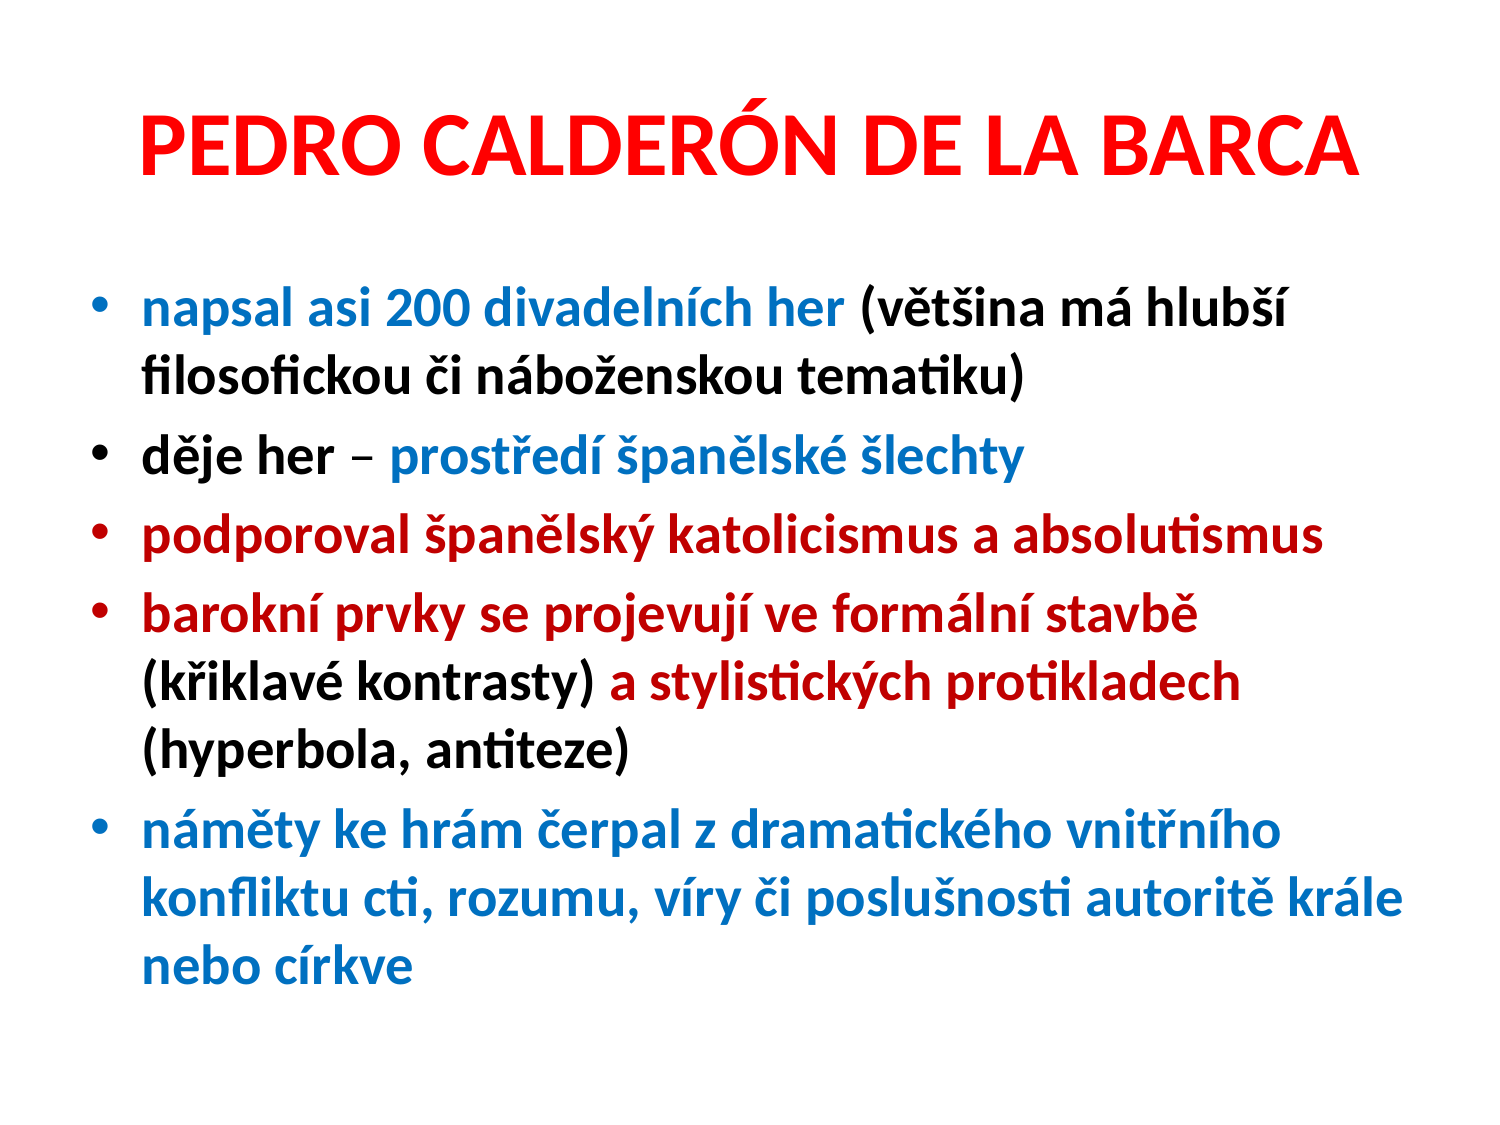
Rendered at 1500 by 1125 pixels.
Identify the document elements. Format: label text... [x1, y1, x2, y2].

list napsal asi 200 divadelních her (většina má hlubší filosofickou či náboženskou tematiku) děje her – prostředí španělské šlechty podporoval španělský katolicismus a absolutismus barokní prvky se projevují ve formální stavbě (křiklavé kontrasty) a stylistických protikladech (hyperbola, antiteze) náměty ke hrám čerpal z dramatického vnitřního konfliktu cti, rozumu, víry či poslušnosti autoritě krále nebo církve [75, 262, 1425, 1005]
title PEDRO CALDERÓN DE LA BARCA [75, 45, 1425, 233]
